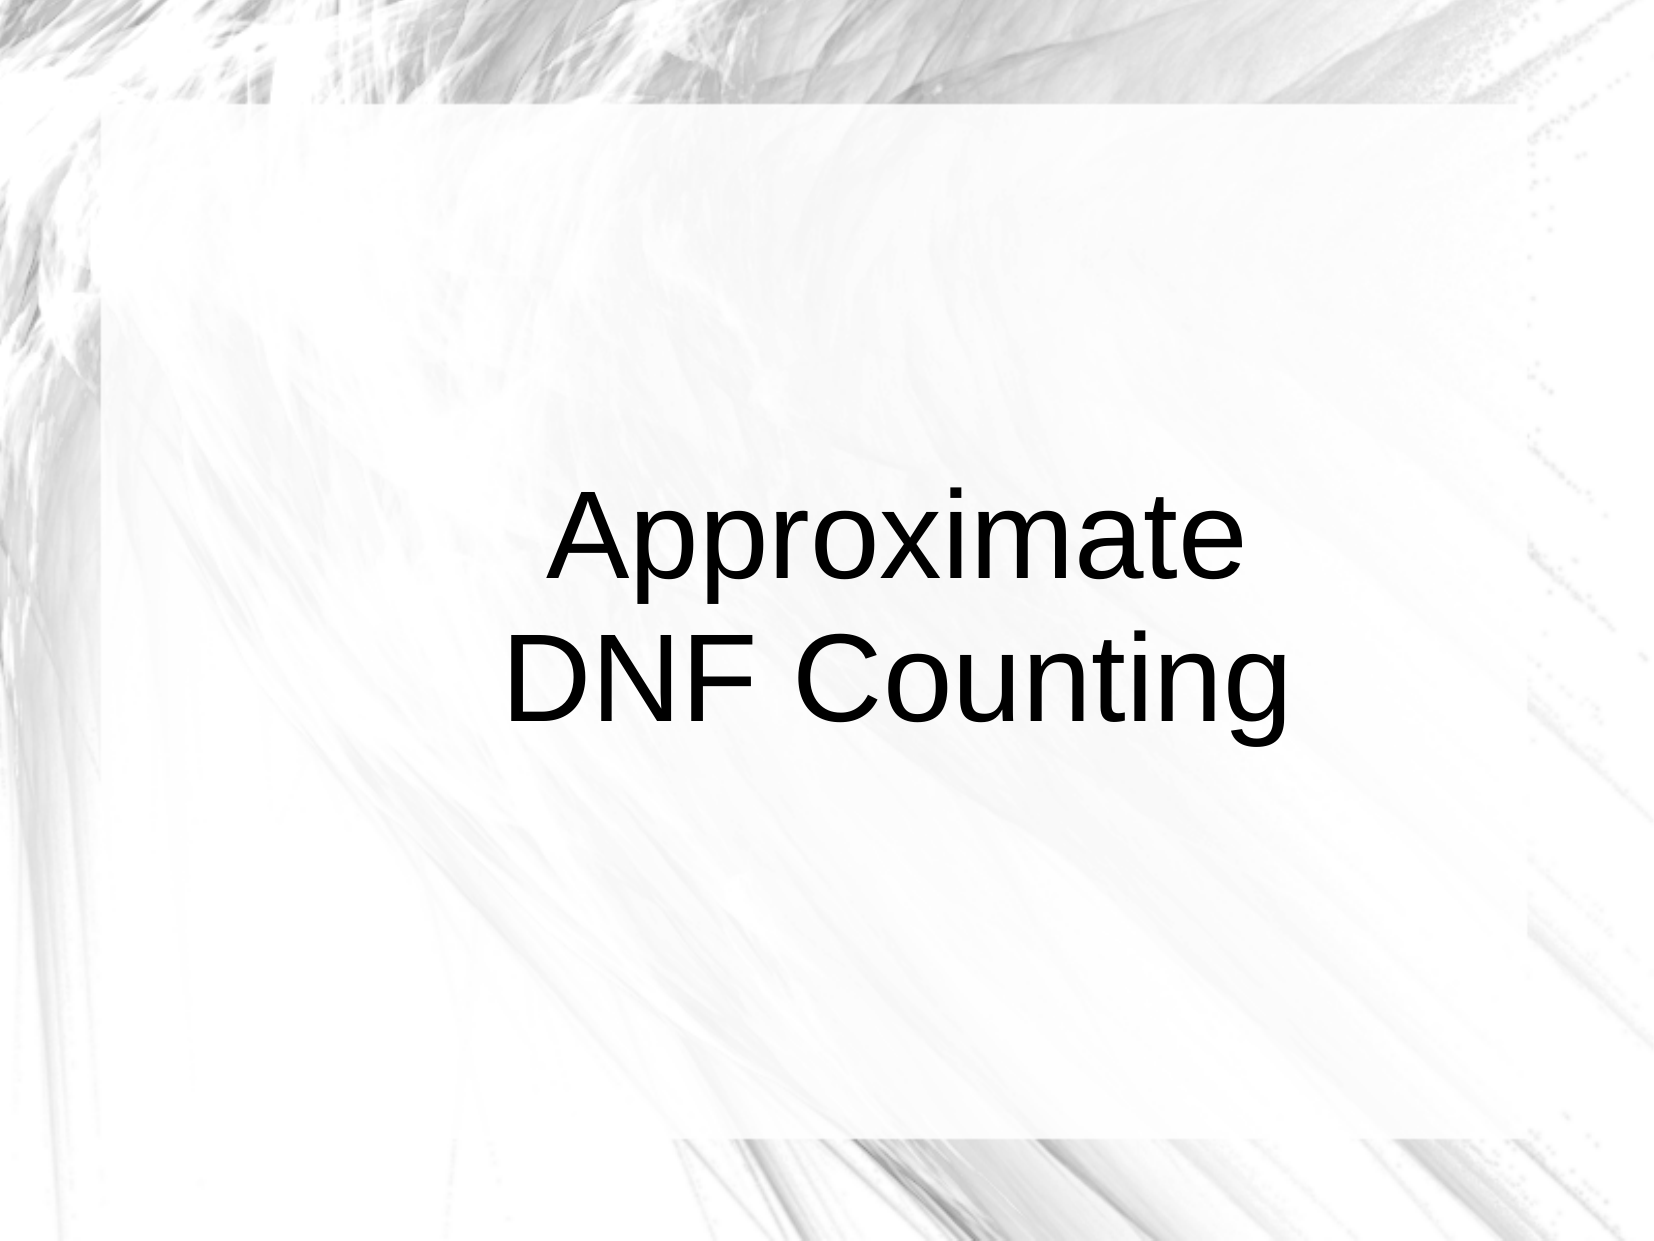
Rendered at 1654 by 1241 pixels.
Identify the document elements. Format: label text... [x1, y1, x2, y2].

list Approximate DNF Counting [118, 319, 1571, 1109]
picture [0, 0, 1654, 1241]
